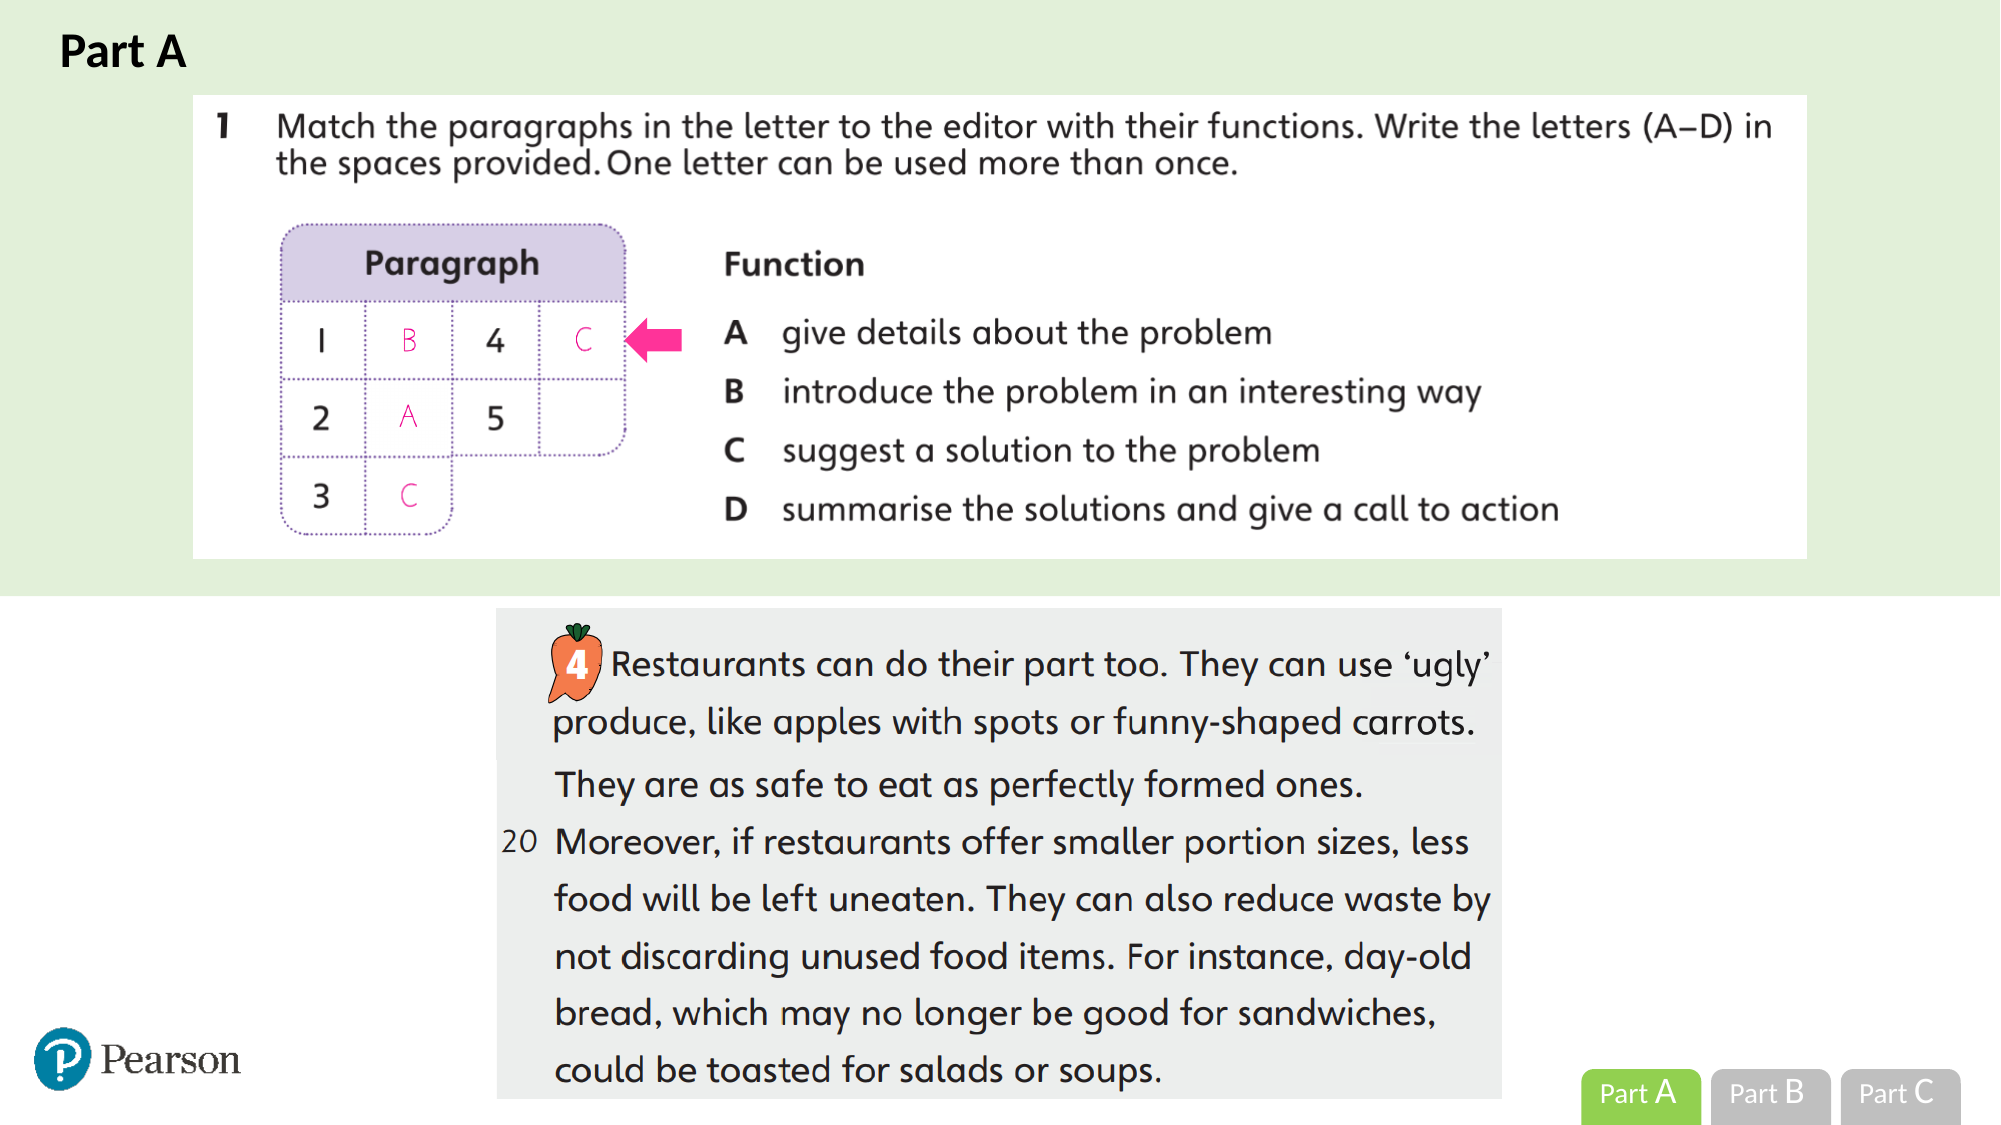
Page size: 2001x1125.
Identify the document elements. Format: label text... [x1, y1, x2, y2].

text_box Part A [45, 10, 326, 85]
text_box Part C [1839, 1067, 1963, 1125]
text_box Part A [1579, 1067, 1703, 1125]
picture [6, 999, 269, 1119]
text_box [496, 608, 1502, 1099]
text_box Part B [1709, 1067, 1833, 1125]
picture [193, 95, 1807, 559]
text_box [0, 0, 2000, 597]
